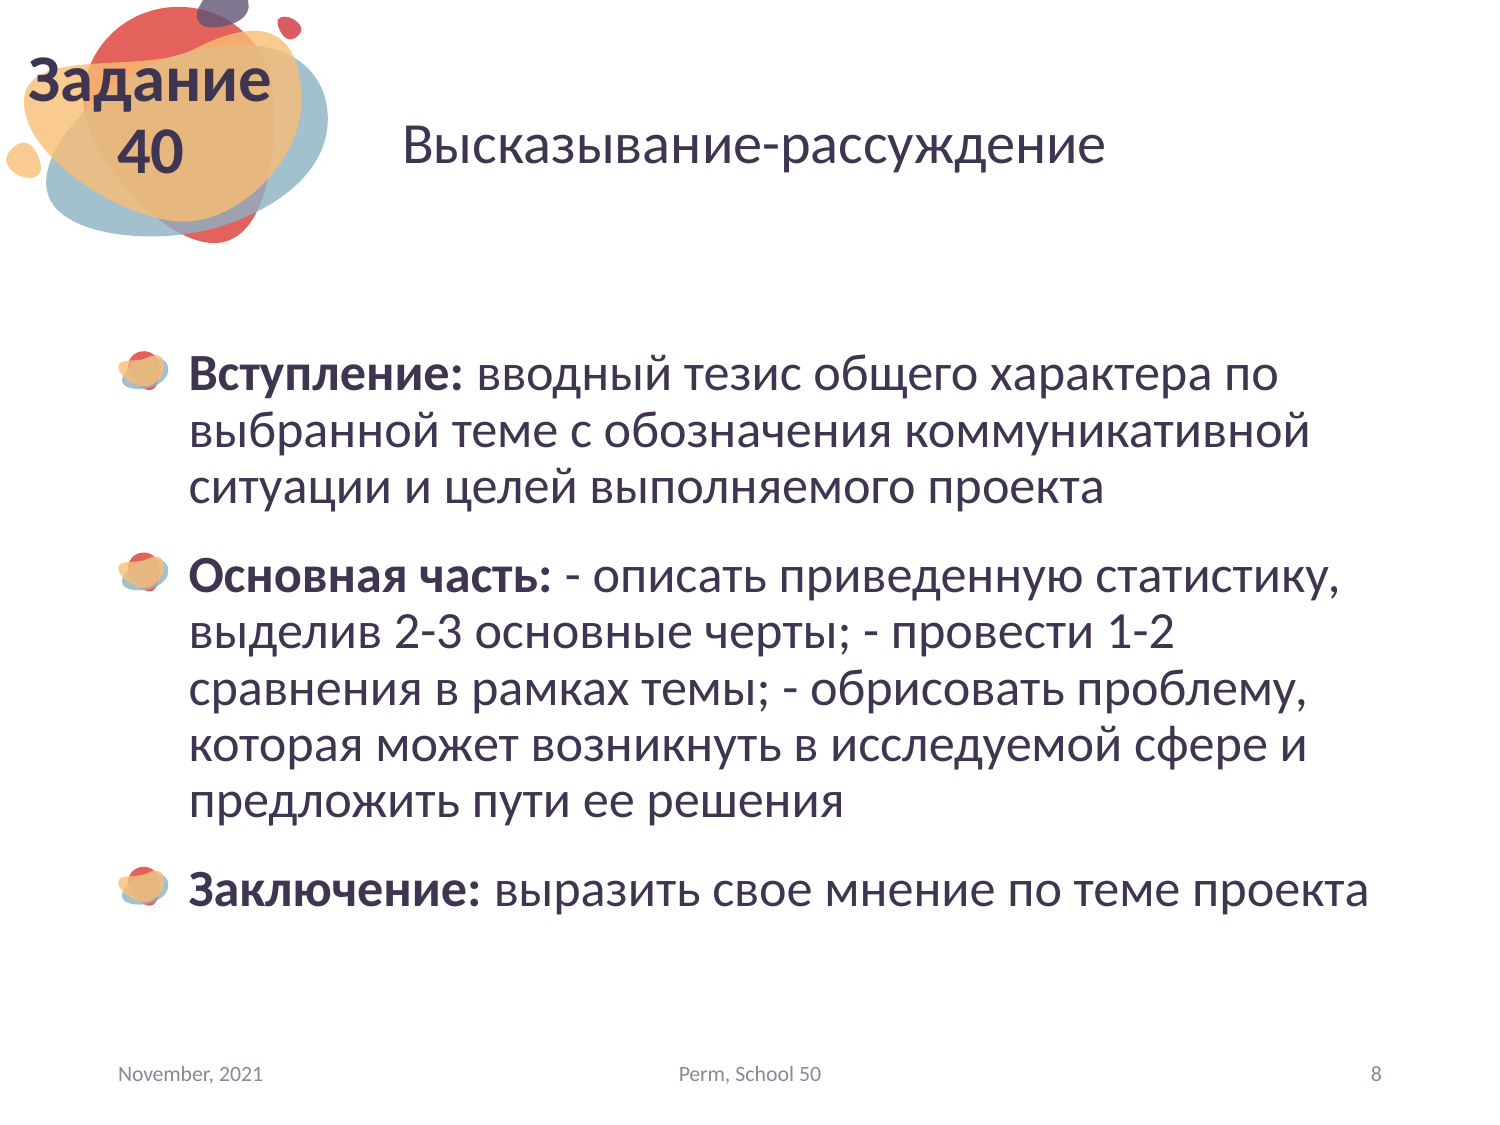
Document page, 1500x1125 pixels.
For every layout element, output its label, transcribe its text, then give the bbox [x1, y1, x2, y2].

list Вступление: вводный тезис общего характера по выбранной теме с обозначения коммуникативной ситуации и целей выполняемого проекта Основная часть: - описать приведенную статистику, выделив 2-3 основные черты; - провести 1-2 сравнения в рамках темы; - обрисовать проблему, которая может возникнуть в исследуемой сфере и предложить пути ее решения Заключение: выразить свое мнение по теме проекта [103, 338, 1397, 1014]
slide_number 8 [1059, 1042, 1397, 1103]
footer Perm, School 50 [496, 1042, 1004, 1103]
list Задание 40 [0, 23, 302, 209]
title Высказывание-рассуждение [387, 22, 1500, 268]
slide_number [103, 1042, 441, 1103]
